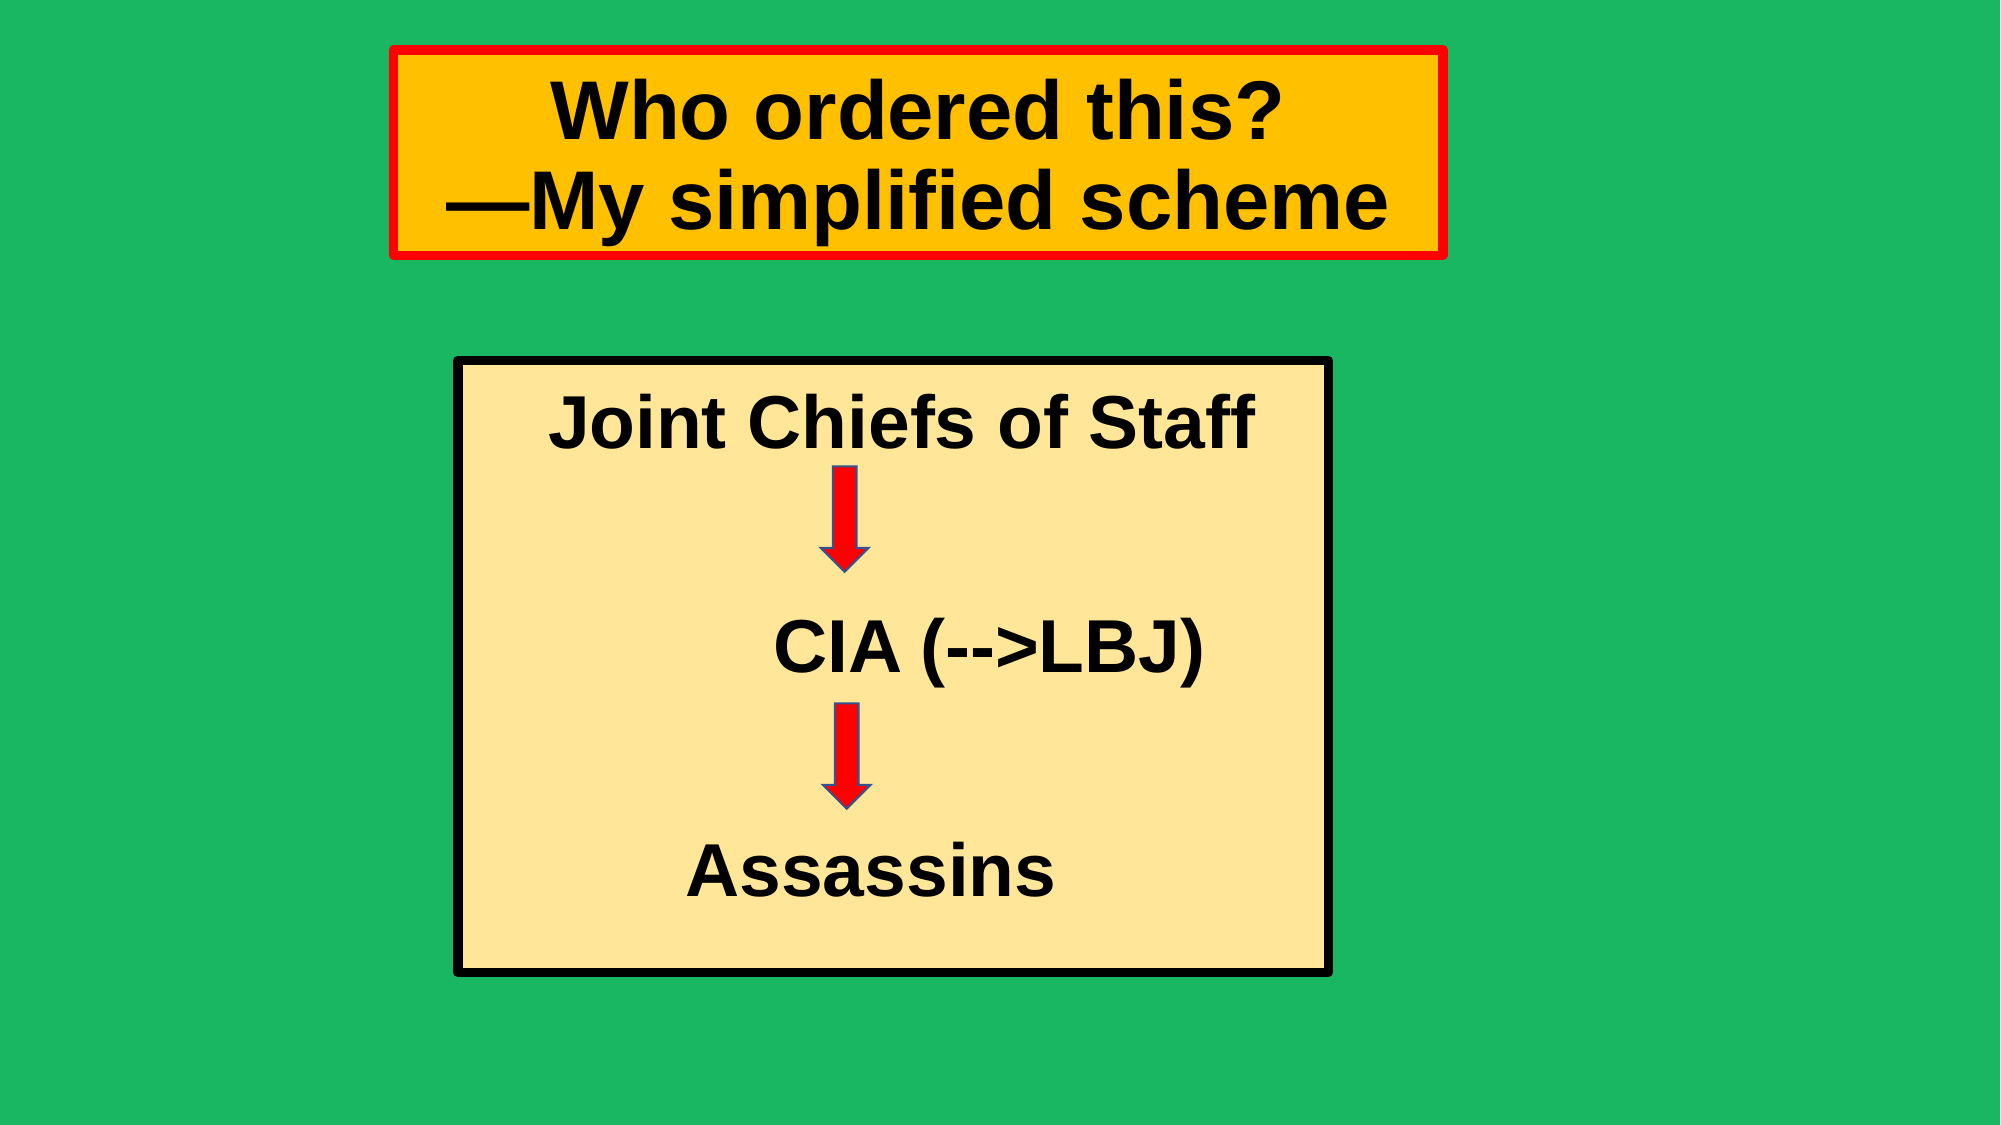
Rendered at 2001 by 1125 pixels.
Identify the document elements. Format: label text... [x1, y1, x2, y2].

title Who ordered this? —My simplified scheme [393, 49, 1444, 256]
text_box [818, 465, 871, 574]
subtitle Joint Chiefs of Staff CIA (-->LBJ) Assassins [458, 360, 1329, 973]
text_box [820, 702, 873, 811]
